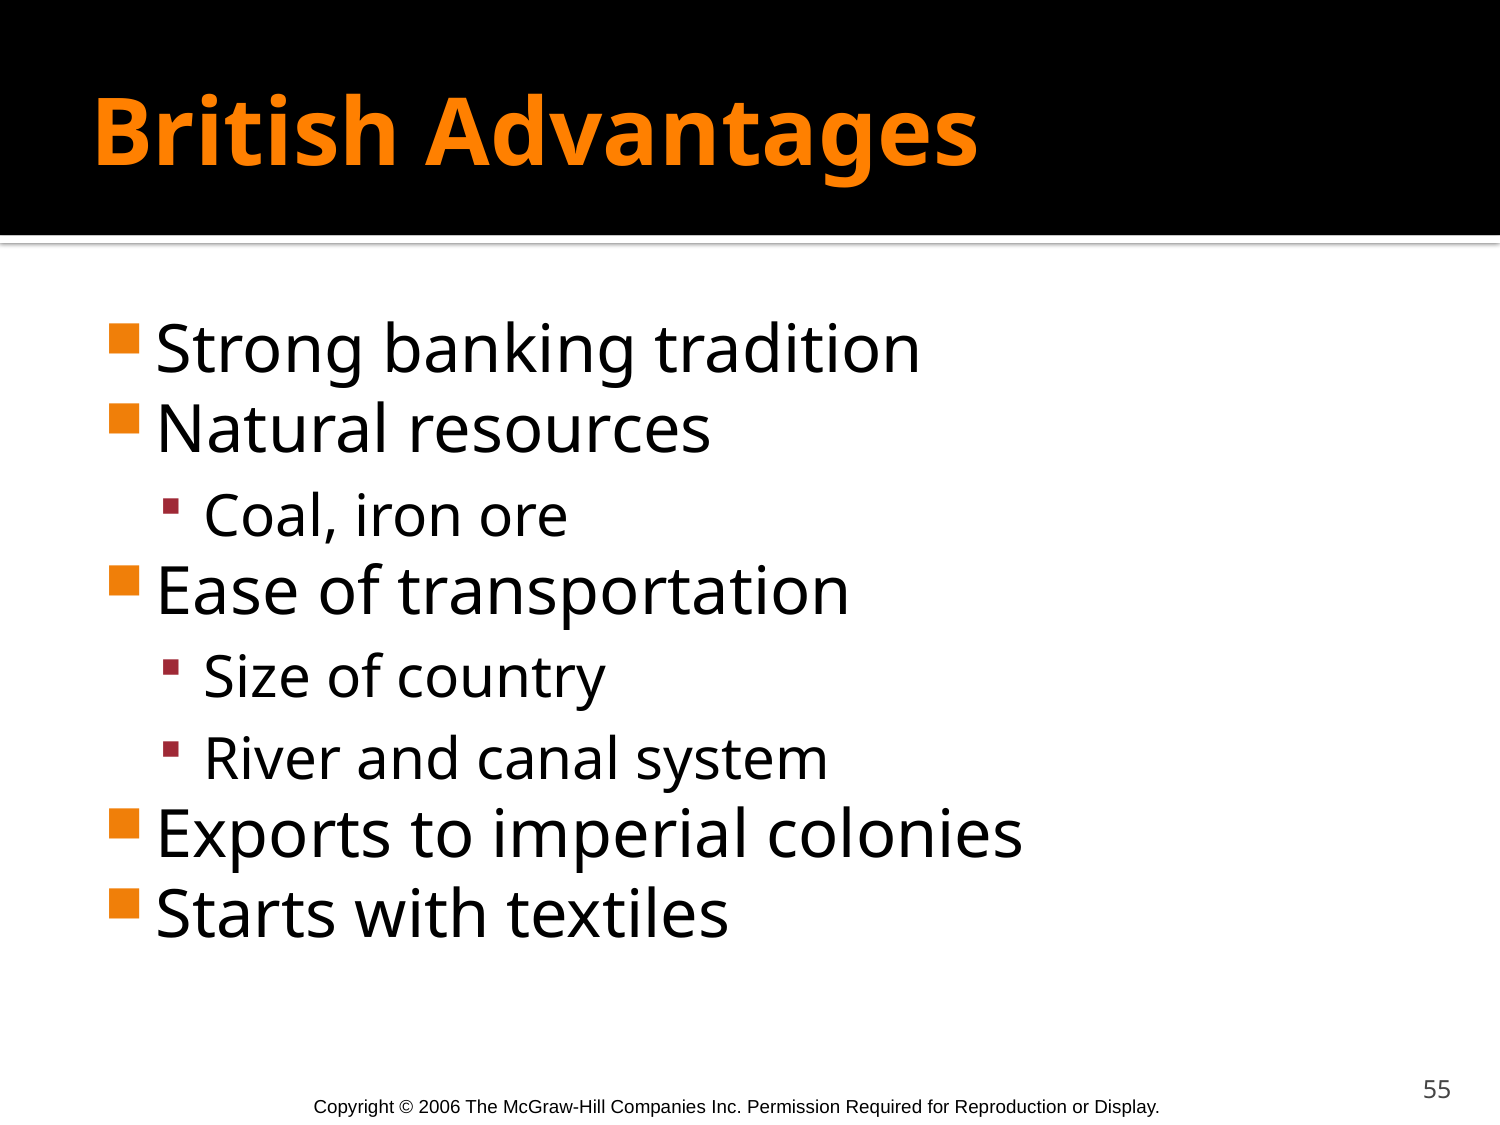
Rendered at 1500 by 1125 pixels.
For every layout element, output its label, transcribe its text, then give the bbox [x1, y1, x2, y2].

list Strong banking tradition Natural resources Coal, iron ore Ease of transportation Size of country River and canal system Exports to imperial colonies Starts with textiles [74, 290, 1426, 1051]
title British Advantages [75, 25, 1425, 231]
slide_number 55 [1345, 1062, 1467, 1108]
